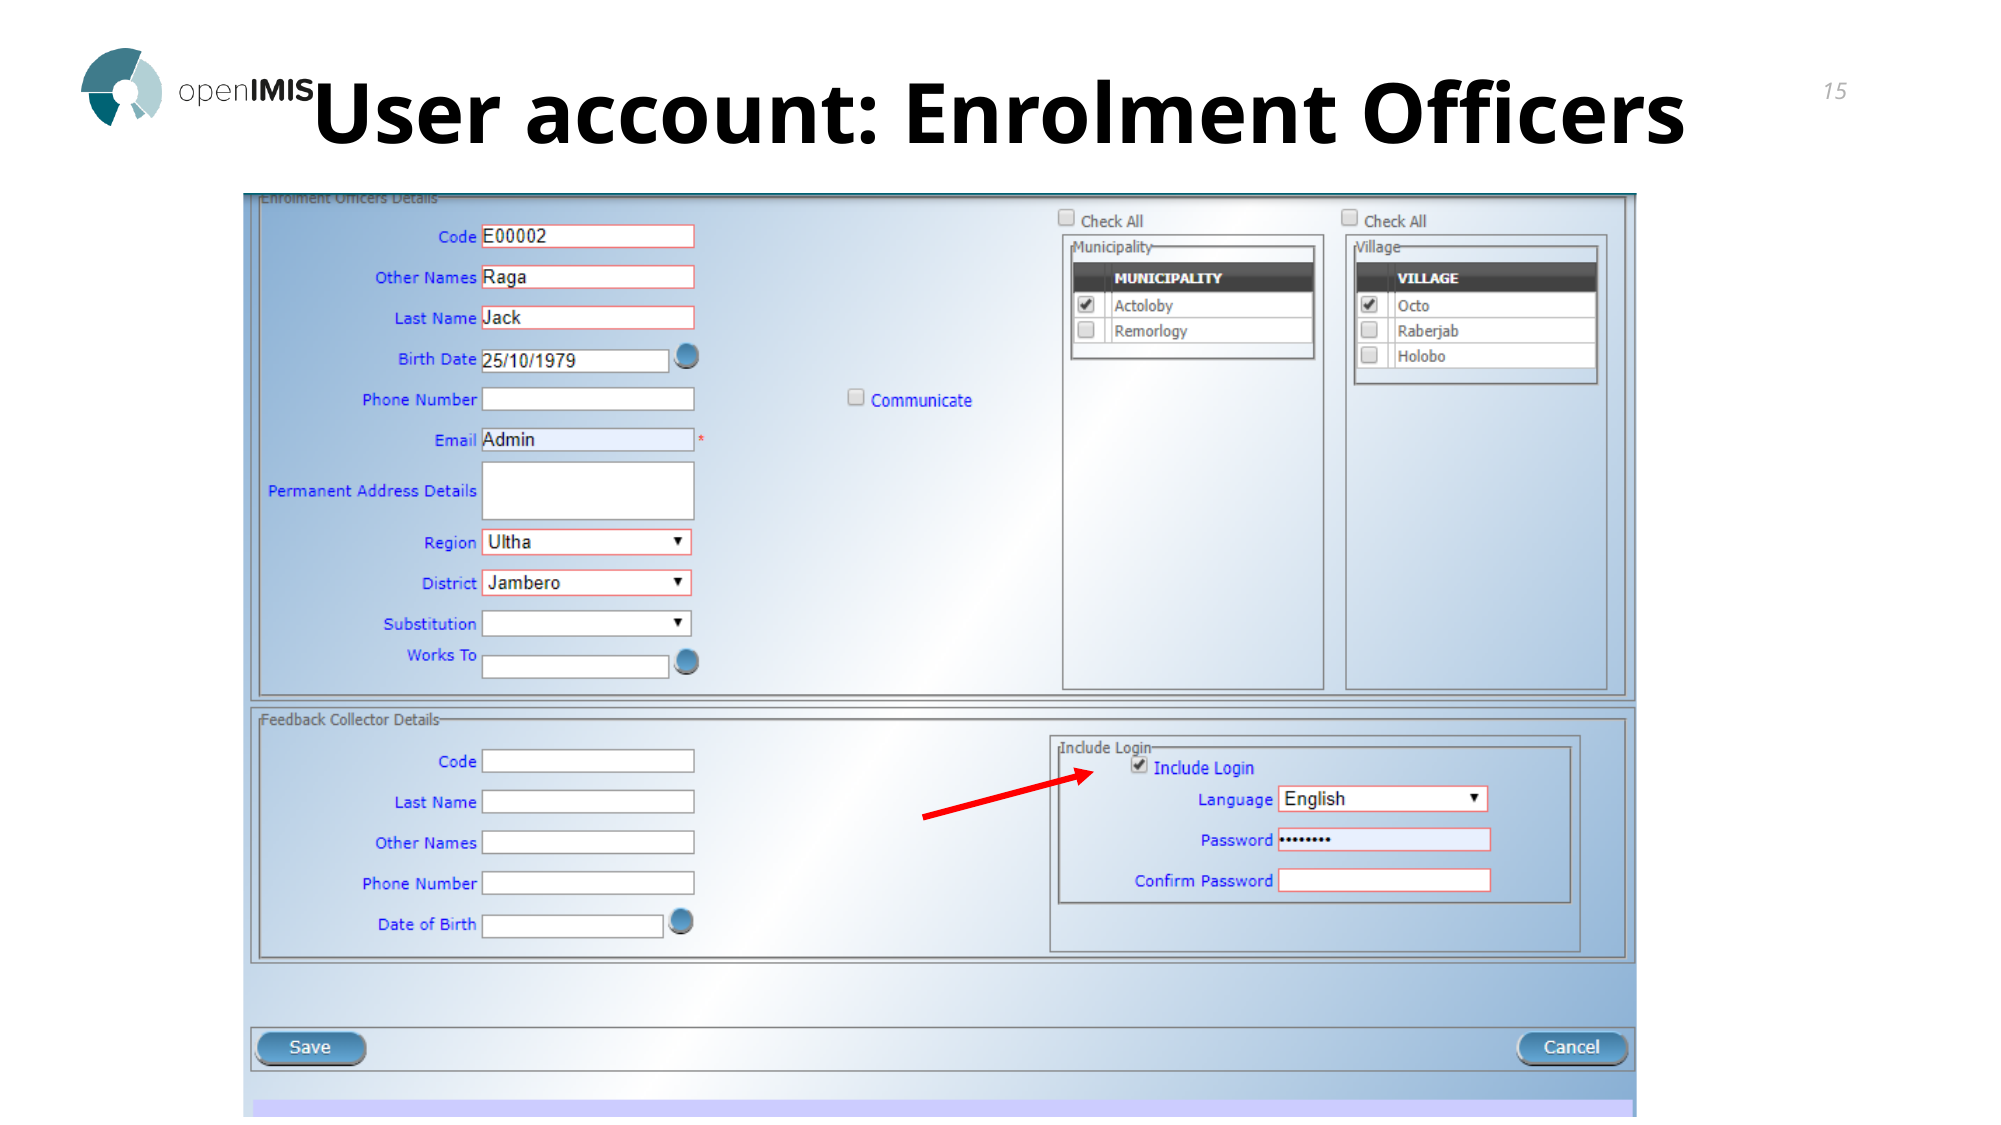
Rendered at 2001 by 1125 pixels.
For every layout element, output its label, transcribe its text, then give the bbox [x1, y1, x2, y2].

picture [81, 48, 137, 126]
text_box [922, 771, 1094, 818]
slide_number 15 [1412, 61, 1863, 122]
picture [243, 193, 1637, 1117]
title User account: Enrolment Officers [137, 39, 1863, 194]
